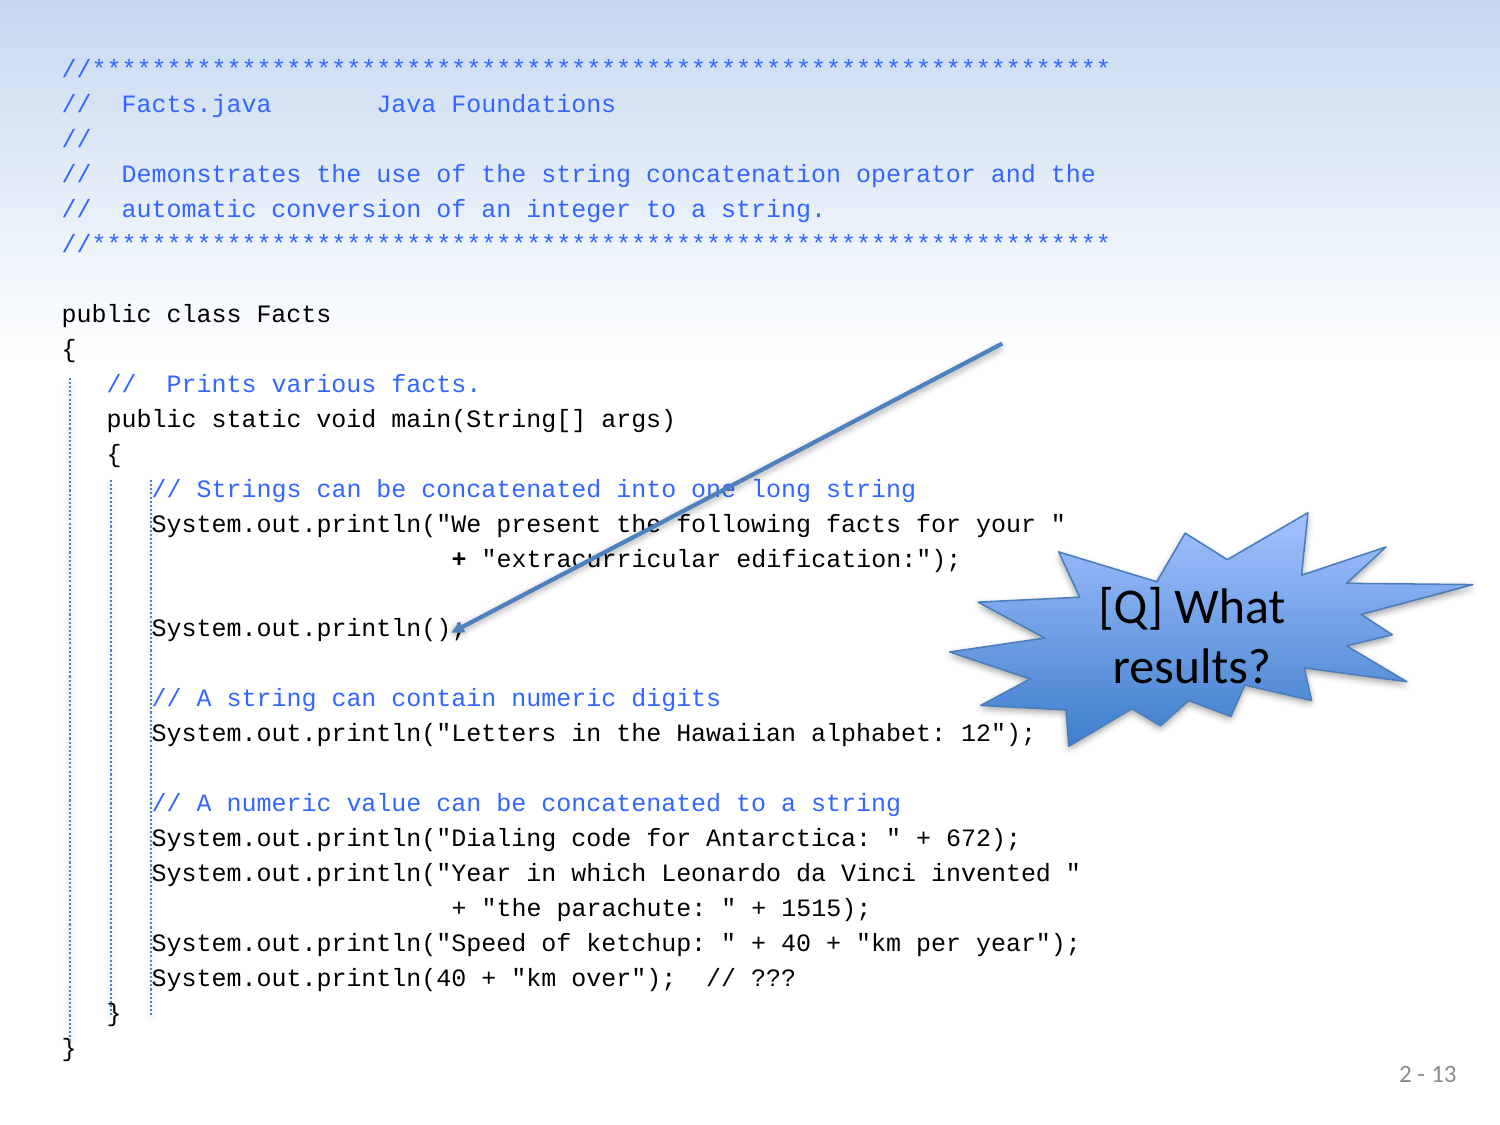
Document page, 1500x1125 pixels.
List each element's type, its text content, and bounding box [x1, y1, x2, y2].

list //******************************************************************** // Facts.java Java Foundations // // Demonstrates the use of the string concatenation operator and the // automatic conversion of an integer to a string. //******************************************************************** public class Facts { // Prints various facts. public static void main(String[] args) { // Strings can be concatenated into one long string System.out.println("We present the following facts for your " + "extracurricular edification:"); System.out.println(); // A string can contain numeric digits System.out.println("Letters in the Hawaiian alphabet: 12"); // A numeric value can be concatenated to a string System.out.println("Dialing code for Antarctica: " + 672); System.out.println("Year in which Leonardo da Vinci invented " + "the parachute: " + 1515); System.out.println("Speed of ketchup: " + 40 + "km per year"); System.out.println(40 + "km over"); // ??? } } [46, 45, 1473, 1103]
text_box [Q] What results? [948, 512, 1474, 747]
slide_number 2 - 13 [1121, 1042, 1472, 1103]
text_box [451, 343, 1003, 633]
